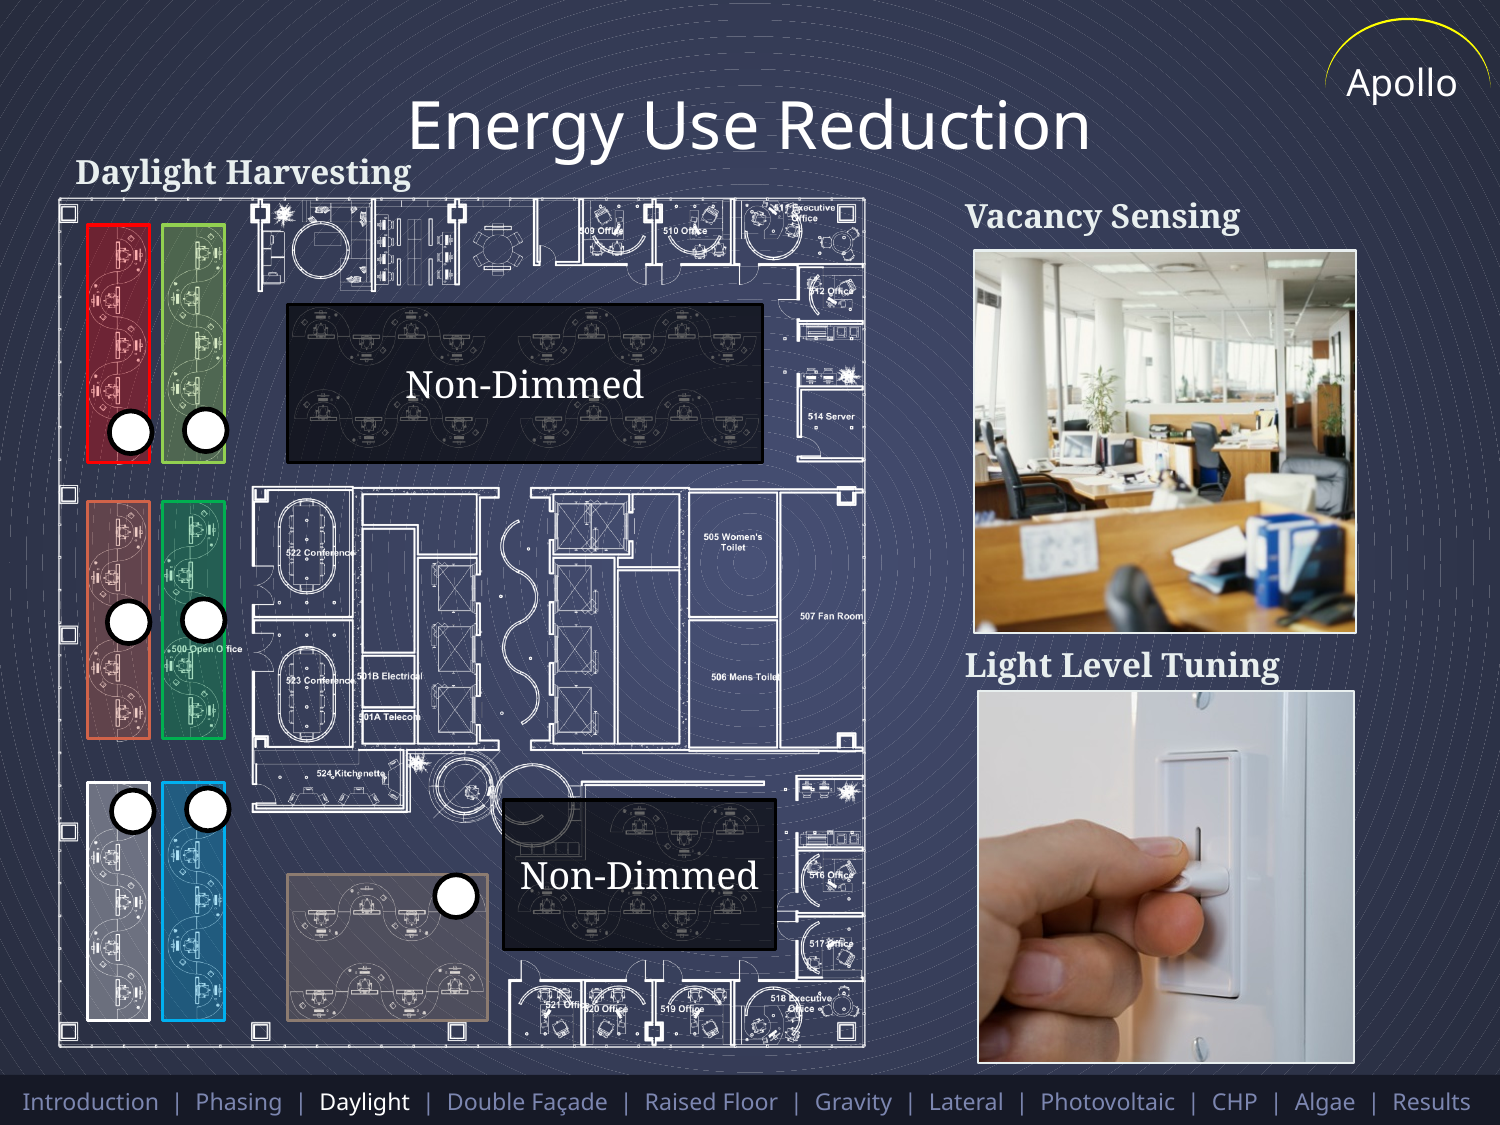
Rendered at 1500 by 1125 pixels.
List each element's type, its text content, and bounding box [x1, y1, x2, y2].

picture [36, 193, 876, 1051]
text_box Energy Use Reduction [74, 34, 1425, 138]
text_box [1249, 0, 1500, 88]
text_box Daylight Harvesting [60, 144, 456, 191]
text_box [0, 1074, 1500, 1125]
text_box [949, 636, 1353, 1063]
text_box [949, 187, 1356, 632]
